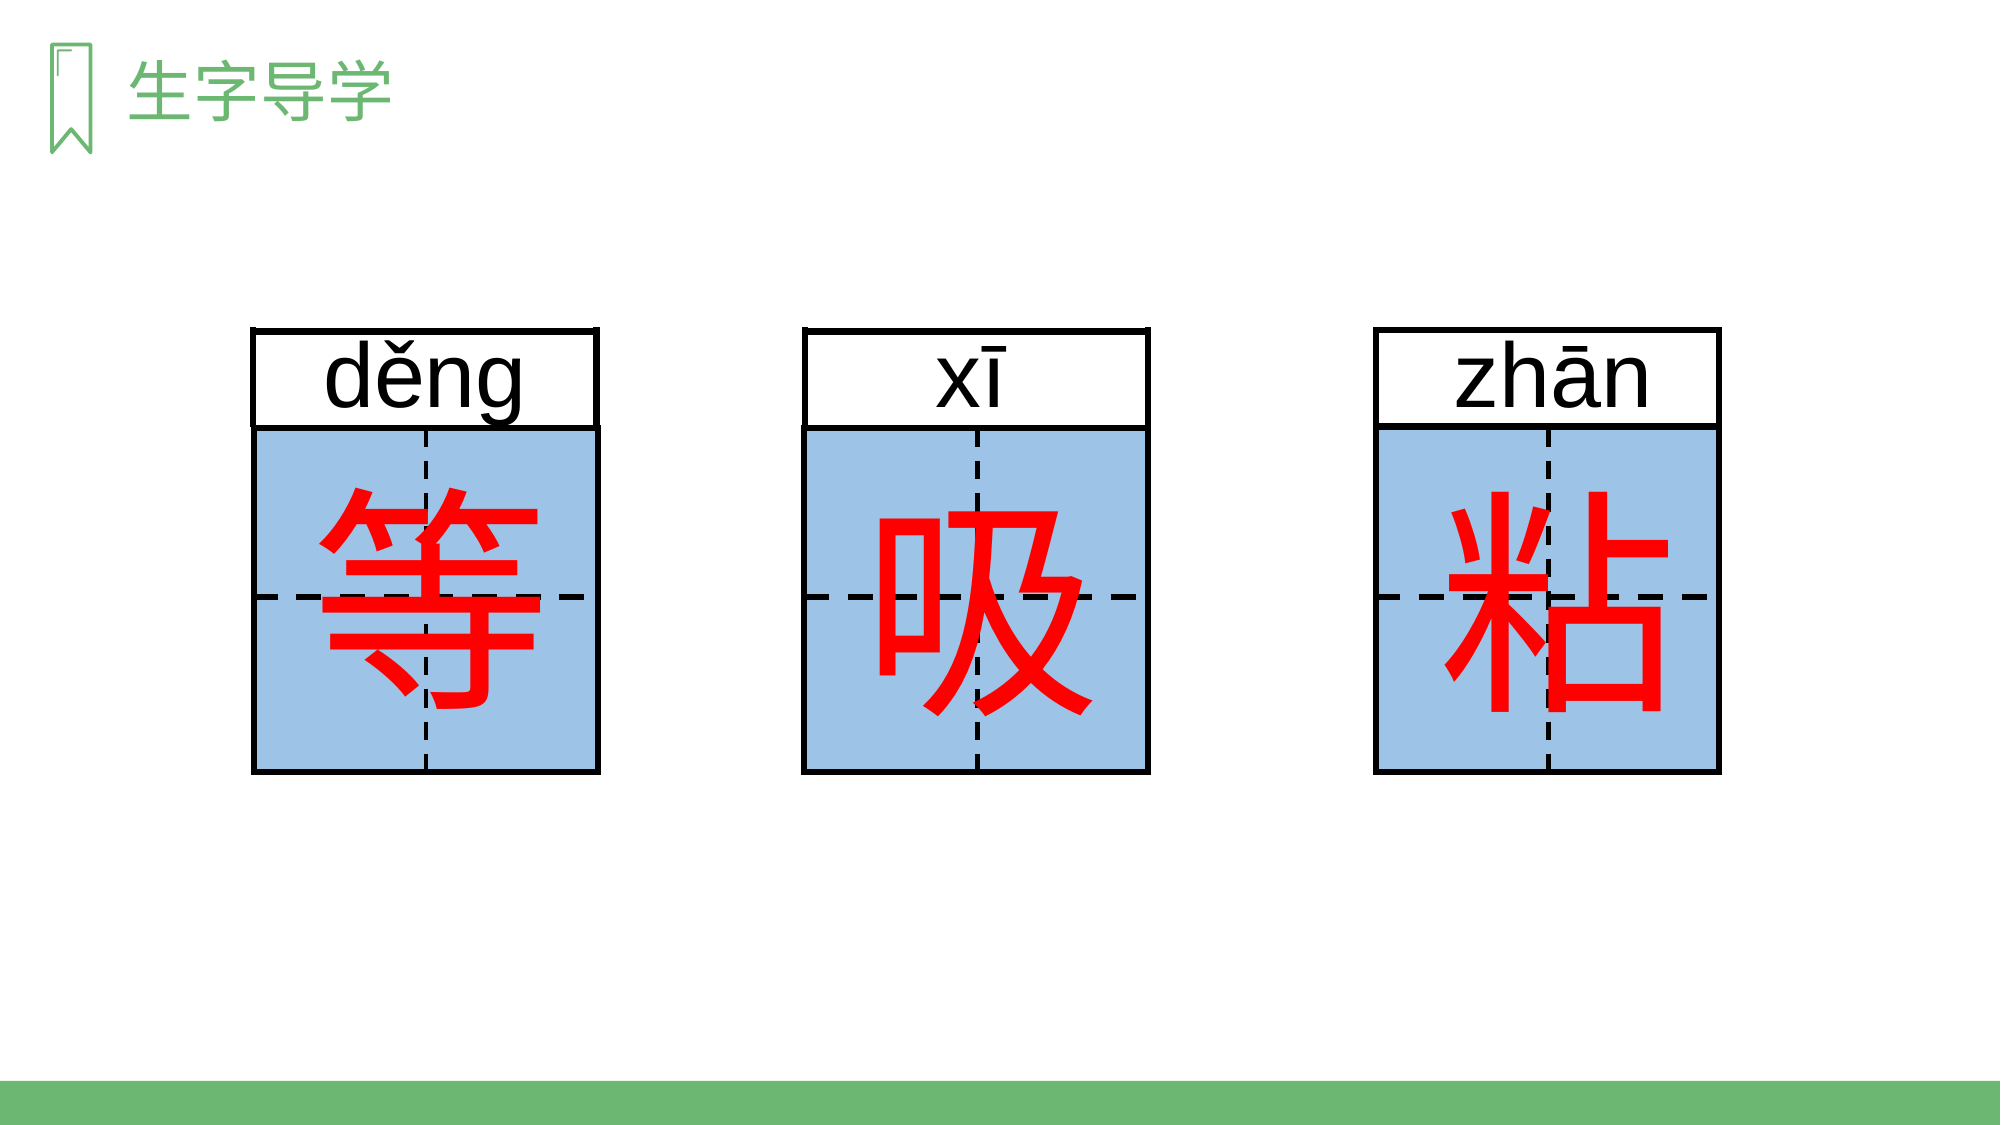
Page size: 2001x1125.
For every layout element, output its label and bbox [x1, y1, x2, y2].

text_box [1375, 308, 1750, 773]
text_box [49, 42, 411, 220]
text_box [803, 308, 1223, 773]
text_box [252, 308, 676, 773]
